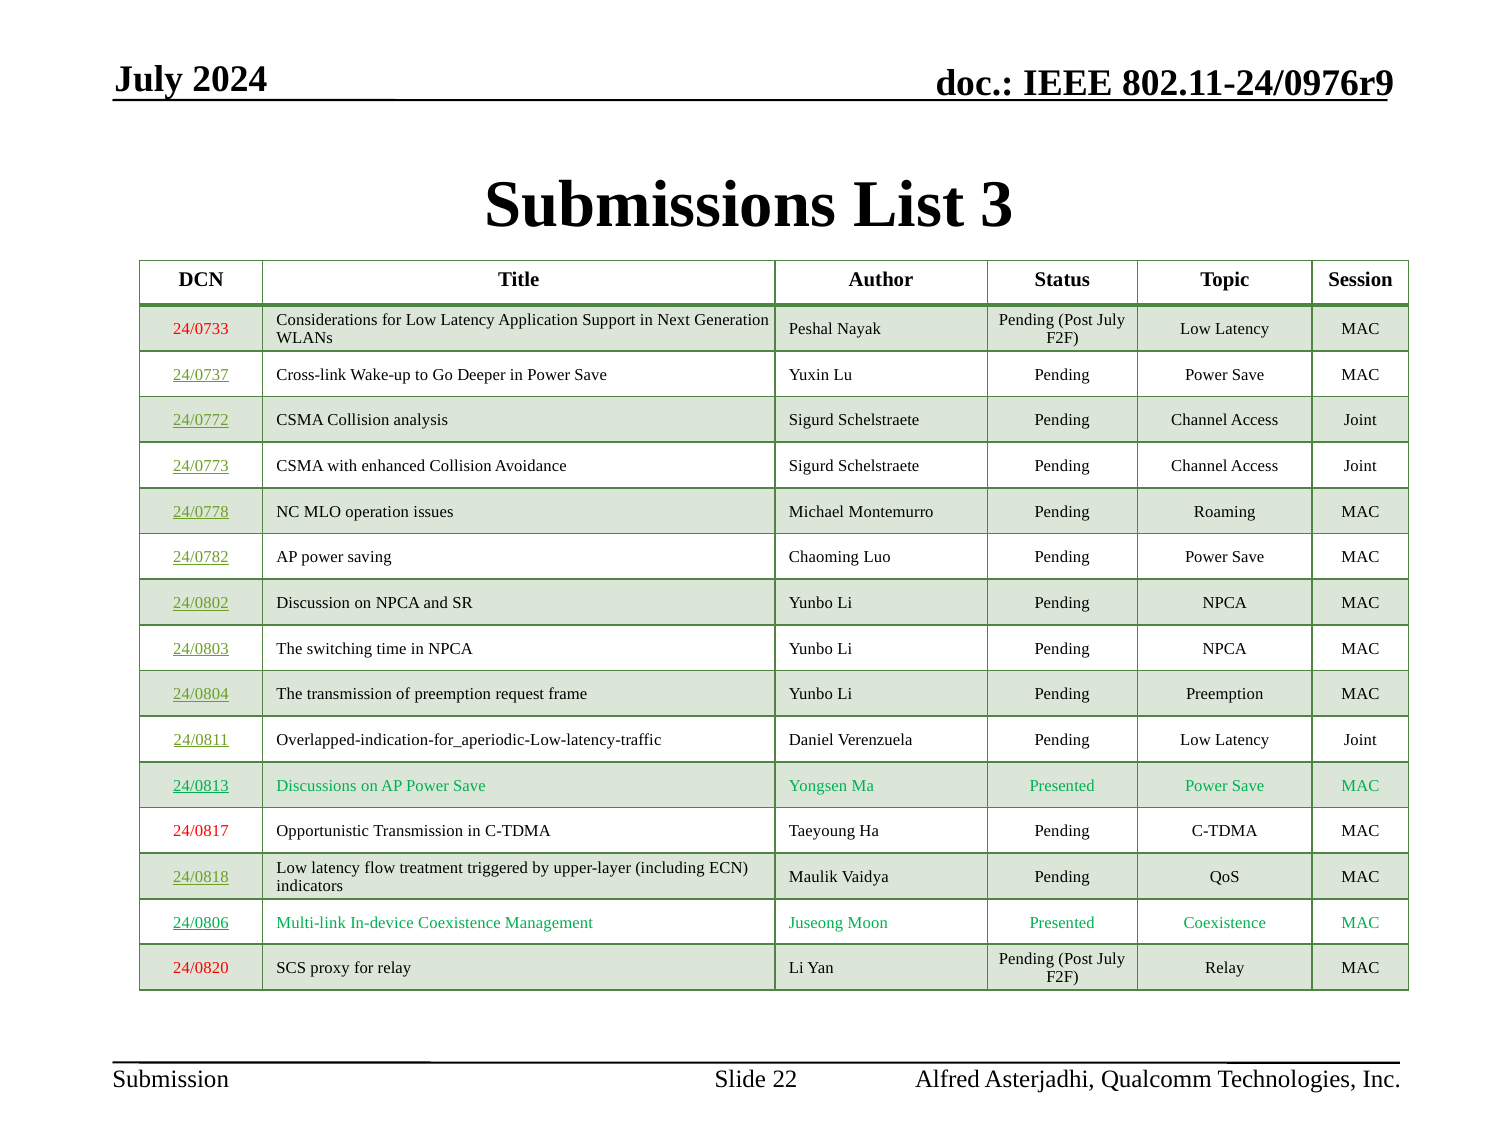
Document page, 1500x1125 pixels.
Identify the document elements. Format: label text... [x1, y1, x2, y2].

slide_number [114, 54, 423, 100]
table_cell Pending [988, 443, 1137, 487]
table_cell Presented [988, 900, 1137, 943]
table_cell 24/0782 [140, 534, 262, 578]
table_cell The switching time in NPCA [263, 626, 774, 670]
table_cell Cross-link Wake-up to Go Deeper in Power Save [263, 352, 774, 396]
table_cell Taeyoung Ha [776, 808, 987, 852]
table_cell MAC [1313, 534, 1408, 578]
table_header DCN [140, 261, 262, 303]
table_cell MAC [1313, 671, 1408, 715]
footer Alfred Asterjadhi, Qualcomm Technologies, Inc. [878, 1061, 1402, 1093]
table_cell Li Yan [776, 945, 987, 989]
table_cell Yunbo Li [776, 580, 987, 624]
table_cell MAC [1313, 580, 1408, 624]
table_cell Pending [988, 626, 1137, 670]
table_cell 24/0804 [140, 671, 262, 715]
table_cell NPCA [1138, 580, 1311, 624]
table_cell Pending [988, 808, 1137, 852]
table_cell Yunbo Li [776, 671, 987, 715]
table_cell Juseong Moon [776, 900, 987, 943]
table_cell Sigurd Schelstraete [776, 443, 987, 487]
table_cell Low Latency [1138, 717, 1311, 761]
table_cell 24/0806 [140, 900, 262, 943]
table_cell Chaoming Luo [776, 534, 987, 578]
table_cell 24/0802 [140, 580, 262, 624]
table_cell MAC [1313, 763, 1408, 807]
title Submissions List 3 [112, 112, 1388, 288]
table_cell 24/0811 [140, 717, 262, 761]
table_cell 24/0818 [140, 854, 262, 898]
table_cell Daniel Verenzuela [776, 717, 987, 761]
table_cell Yongsen Ma [776, 763, 987, 807]
table_cell Coexistence [1138, 900, 1311, 943]
table_cell 24/0817 [140, 808, 262, 852]
table_cell MAC [1313, 900, 1408, 943]
table_cell Opportunistic Transmission in C-TDMA [263, 808, 774, 852]
table_cell Power Save [1138, 534, 1311, 578]
table_cell The transmission of preemption request frame [263, 671, 774, 715]
table_cell Channel Access [1138, 443, 1311, 487]
table_cell 24/0733 [140, 307, 262, 350]
table_cell MAC [1313, 808, 1408, 852]
table_cell Yuxin Lu [776, 352, 987, 396]
table_cell Pending [988, 489, 1137, 533]
table_cell AP power saving [263, 534, 774, 578]
table_cell Preemption [1138, 671, 1311, 715]
table_cell MAC [1313, 945, 1408, 989]
table_cell Joint [1313, 397, 1408, 441]
table_cell 24/0820 [140, 945, 262, 989]
table_cell 24/0737 [140, 352, 262, 396]
table_cell Overlapped-indication-for_aperiodic-Low-latency-traffic [263, 717, 774, 761]
table_cell Power Save [1138, 352, 1311, 396]
table_cell Pending [988, 352, 1137, 396]
table_cell QoS [1138, 854, 1311, 898]
table_cell Pending (Post July F2F) [988, 945, 1137, 989]
table_cell Pending [988, 854, 1137, 898]
table_cell Sigurd Schelstraete [776, 397, 987, 441]
table_cell Joint [1313, 443, 1408, 487]
table_cell MAC [1313, 489, 1408, 533]
slide_number Slide 22 [712, 1061, 800, 1123]
table_cell Presented [988, 763, 1137, 807]
table_header Title [263, 261, 774, 303]
table_cell SCS proxy for relay [263, 945, 774, 989]
table_cell Pending [988, 580, 1137, 624]
table_cell MAC [1313, 626, 1408, 670]
table_cell Power Save [1138, 763, 1311, 807]
table_cell Discussions on AP Power Save [263, 763, 774, 807]
table_cell Multi-link In-device Coexistence Management [263, 900, 774, 943]
table_cell 24/0778 [140, 489, 262, 533]
table_cell Yunbo Li [776, 626, 987, 670]
table_cell Pending [988, 534, 1137, 578]
table_cell Discussion on NPCA and SR [263, 580, 774, 624]
table_cell Pending [988, 397, 1137, 441]
table_header Status [988, 261, 1137, 303]
table_cell Joint [1313, 717, 1408, 761]
table_cell 24/0813 [140, 763, 262, 807]
table_cell Maulik Vaidya [776, 854, 987, 898]
table_cell NPCA [1138, 626, 1311, 670]
table_cell Pending [988, 717, 1137, 761]
table_cell Peshal Nayak [776, 307, 987, 350]
table_cell Considerations for Low Latency Application Support in Next Generation WLANs [263, 307, 774, 350]
table_header Topic [1138, 261, 1311, 303]
table_cell Channel Access [1138, 397, 1311, 441]
table_cell Relay [1138, 945, 1311, 989]
table_cell 24/0773 [140, 443, 262, 487]
table_cell 24/0803 [140, 626, 262, 670]
table_cell 24/0772 [140, 397, 262, 441]
table_cell Michael Montemurro [776, 489, 987, 533]
table_cell MAC [1313, 854, 1408, 898]
table_header Session [1313, 261, 1408, 303]
table_cell CSMA with enhanced Collision Avoidance [263, 443, 774, 487]
table_cell Low latency flow treatment triggered by upper-layer (including ECN) indicators [263, 854, 774, 898]
table_cell Roaming [1138, 489, 1311, 533]
table_cell Pending (Post July F2F) [988, 307, 1137, 350]
table_header Author [776, 261, 987, 303]
table_cell NC MLO operation issues [263, 489, 774, 533]
table_cell C-TDMA [1138, 808, 1311, 852]
table_cell MAC [1313, 307, 1408, 350]
table_cell Low Latency [1138, 307, 1311, 350]
table_cell Pending [988, 671, 1137, 715]
table_cell MAC [1313, 352, 1408, 396]
table_cell CSMA Collision analysis [263, 397, 774, 441]
